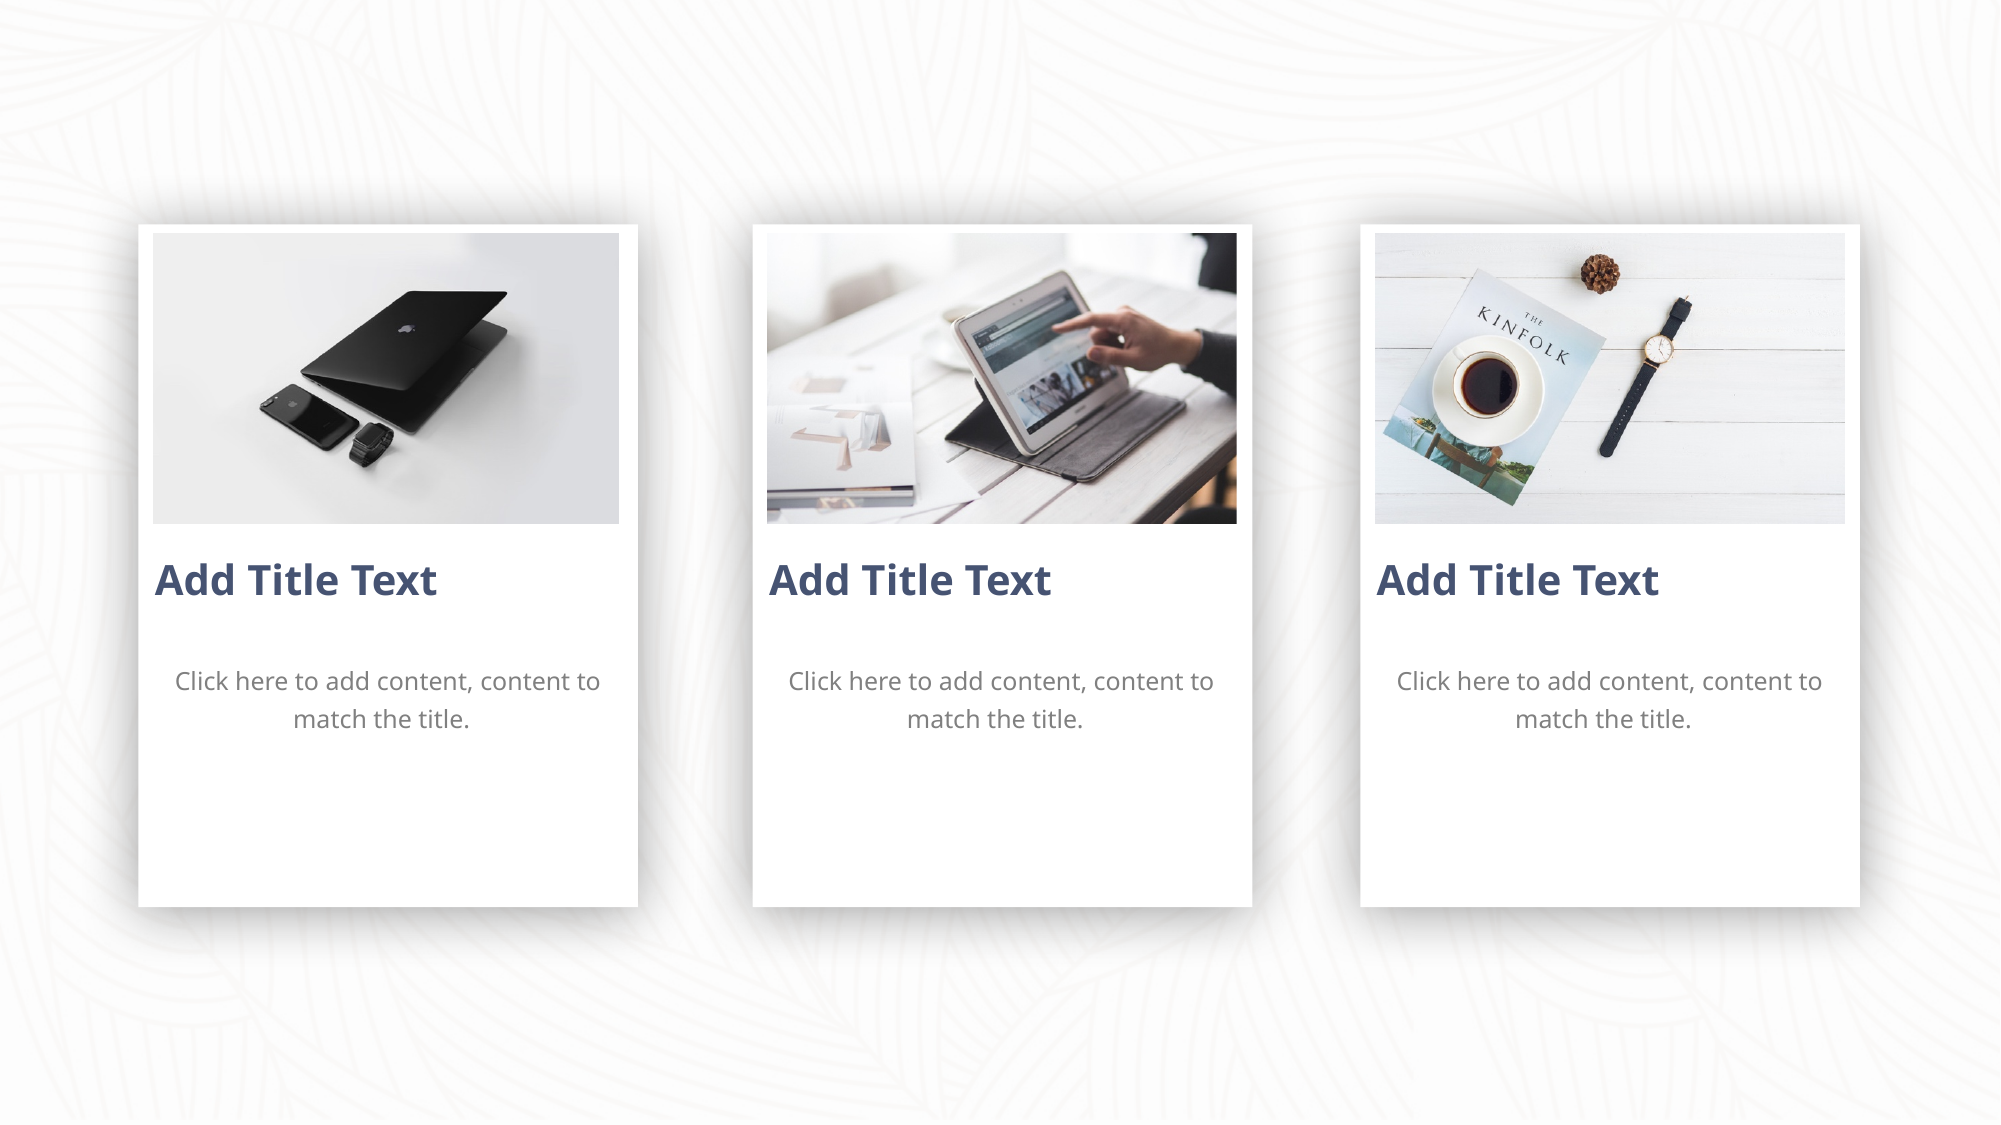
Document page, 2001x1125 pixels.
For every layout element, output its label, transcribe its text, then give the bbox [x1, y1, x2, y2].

text_box Click here to add content, content to match the title. [773, 650, 1231, 741]
text_box Click here to add content, content to match the title. [159, 650, 617, 741]
text_box [1359, 223, 1861, 908]
picture [153, 233, 619, 524]
text_box Add Title Text [754, 546, 1067, 611]
picture [766, 233, 1237, 524]
text_box Click here to add content, content to match the title. [1381, 650, 1839, 741]
text_box Add Title Text [140, 546, 453, 611]
text_box [137, 223, 639, 908]
picture [1375, 233, 1845, 524]
text_box Add Title Text [1361, 546, 1675, 611]
text_box [752, 223, 1253, 908]
